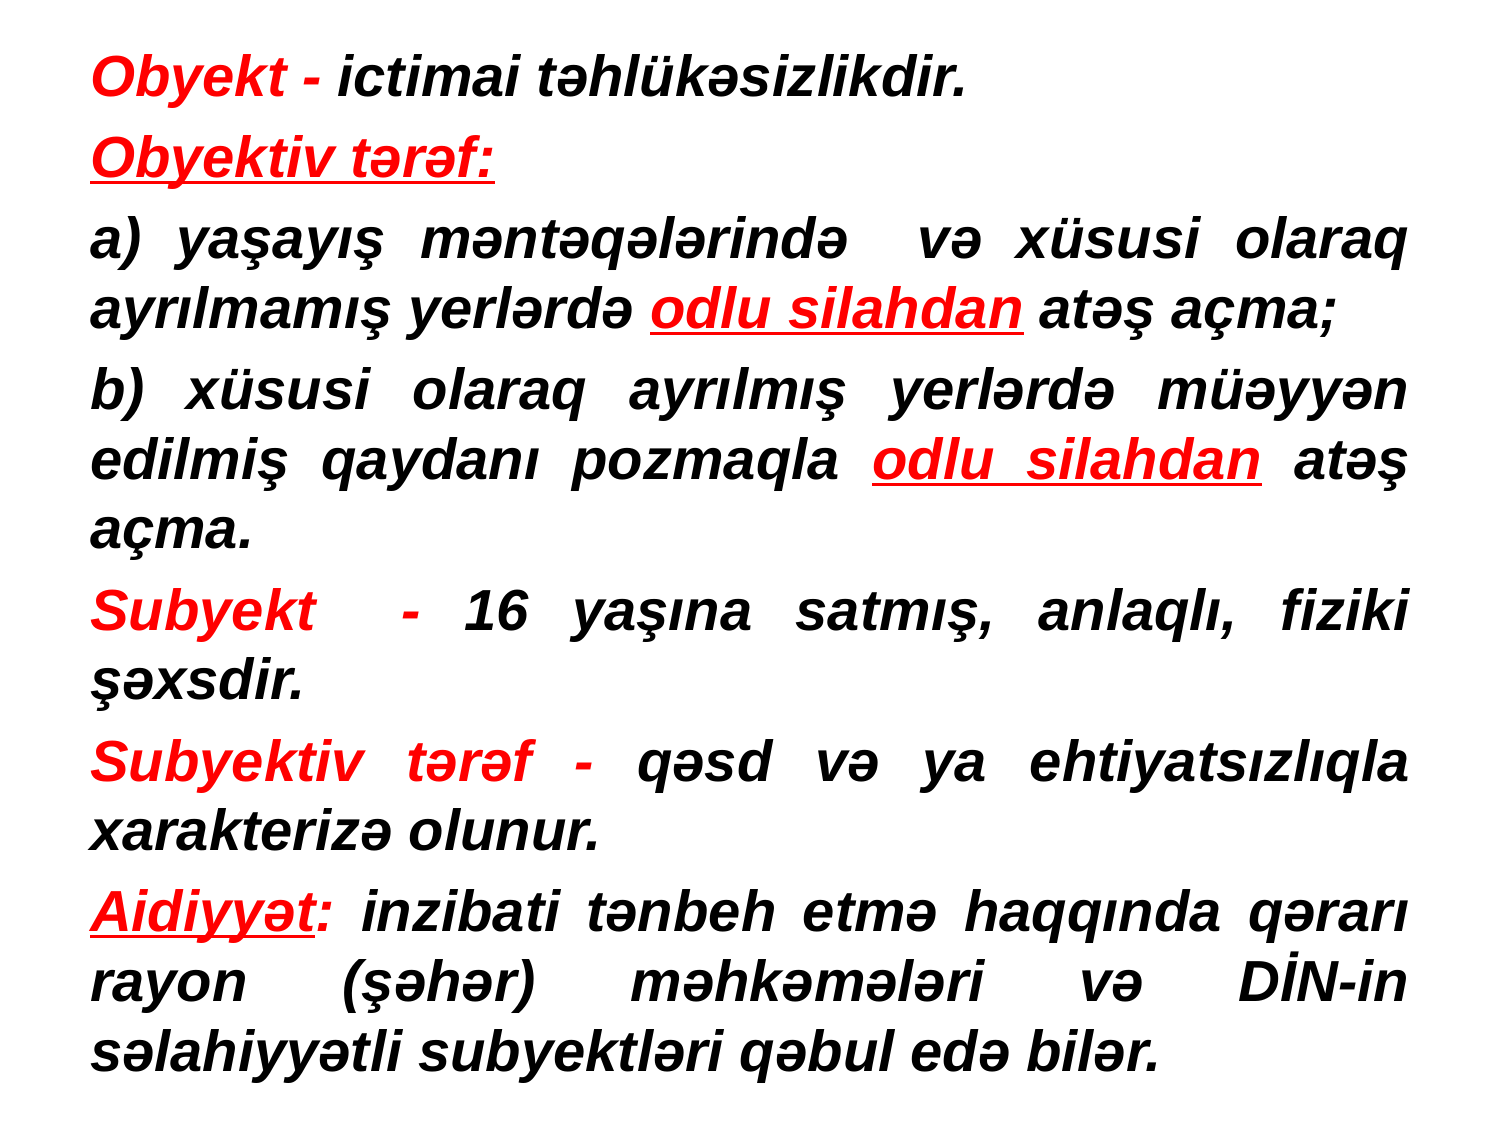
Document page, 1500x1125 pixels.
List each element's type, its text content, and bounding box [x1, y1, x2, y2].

list Obyekt - ictimai təhlükəsizlikdir. Obyektiv tərəf: a) yaşayış məntəqələrində və xüsusi olaraq ayrılmamış yerlərdə odlu silahdan atəş açma; b) xüsusi olaraq ayrılmış yerlərdə müəyyən edilmiş qaydanı pozmaqla odlu silahdan atəş açma. Subyekt - 16 yaşına satmış, anlaqlı, fiziki şəxsdir. Subyektiv tərəf - qəsd və ya ehtiyatsızlıqla xarakterizə olunur. Aidiyyət: inzibati tənbeh etmə haqqında qərarı rayon (şəhər) məhkəmələri və DİN-in səlahiyyətli subyektləri qəbul edə bilər. [75, 30, 1425, 1094]
